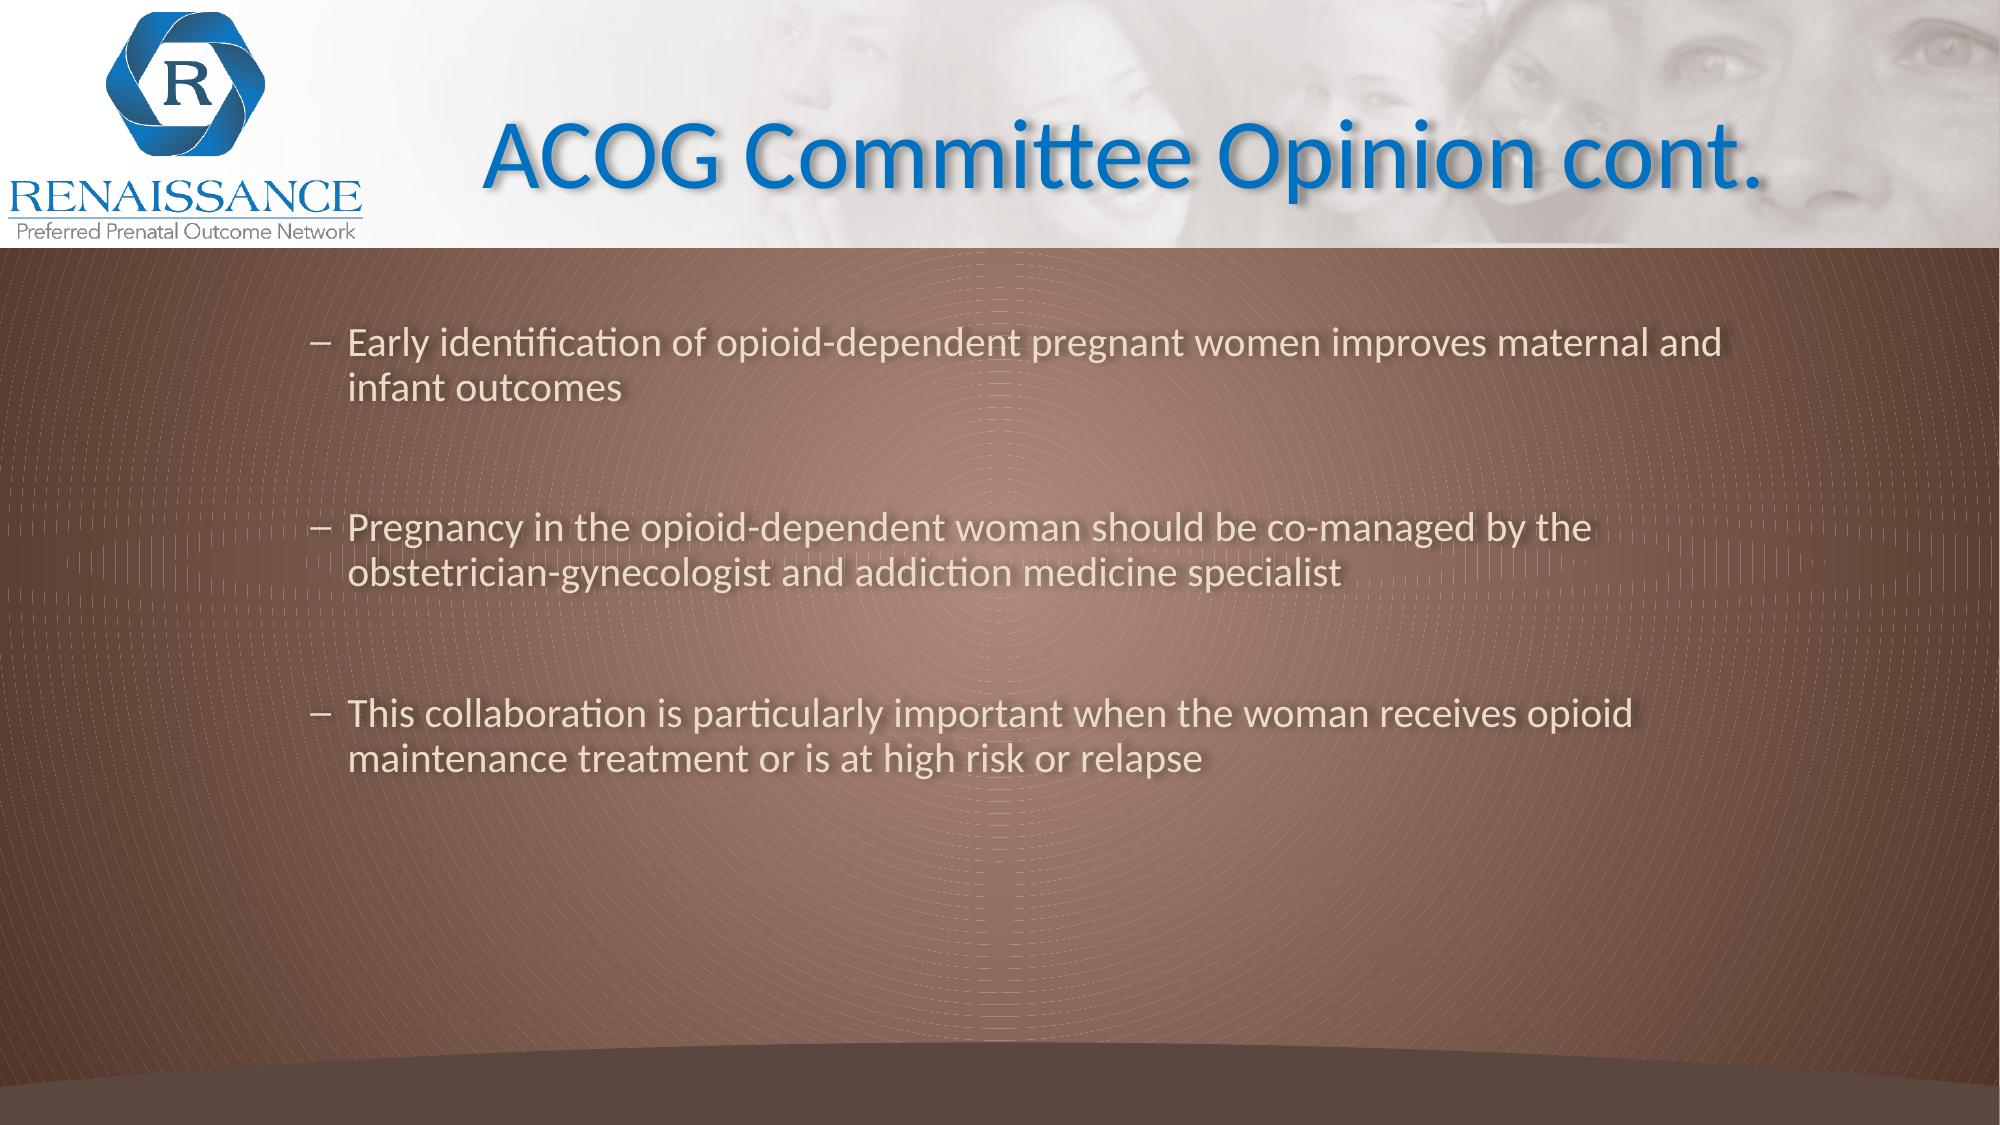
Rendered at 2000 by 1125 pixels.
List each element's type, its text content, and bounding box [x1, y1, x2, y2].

picture [8, 12, 363, 239]
list Early identification of opioid-dependent pregnant women improves maternal and infant outcomes Pregnancy in the opioid-dependent woman should be co-managed by the obstetrician-gynecologist and addiction medicine specialist This collaboration is particularly important when the woman receives opioid maintenance treatment or is at high risk or relapse [249, 312, 1750, 1013]
title ACOG Committee Opinion cont. [363, 37, 2000, 218]
